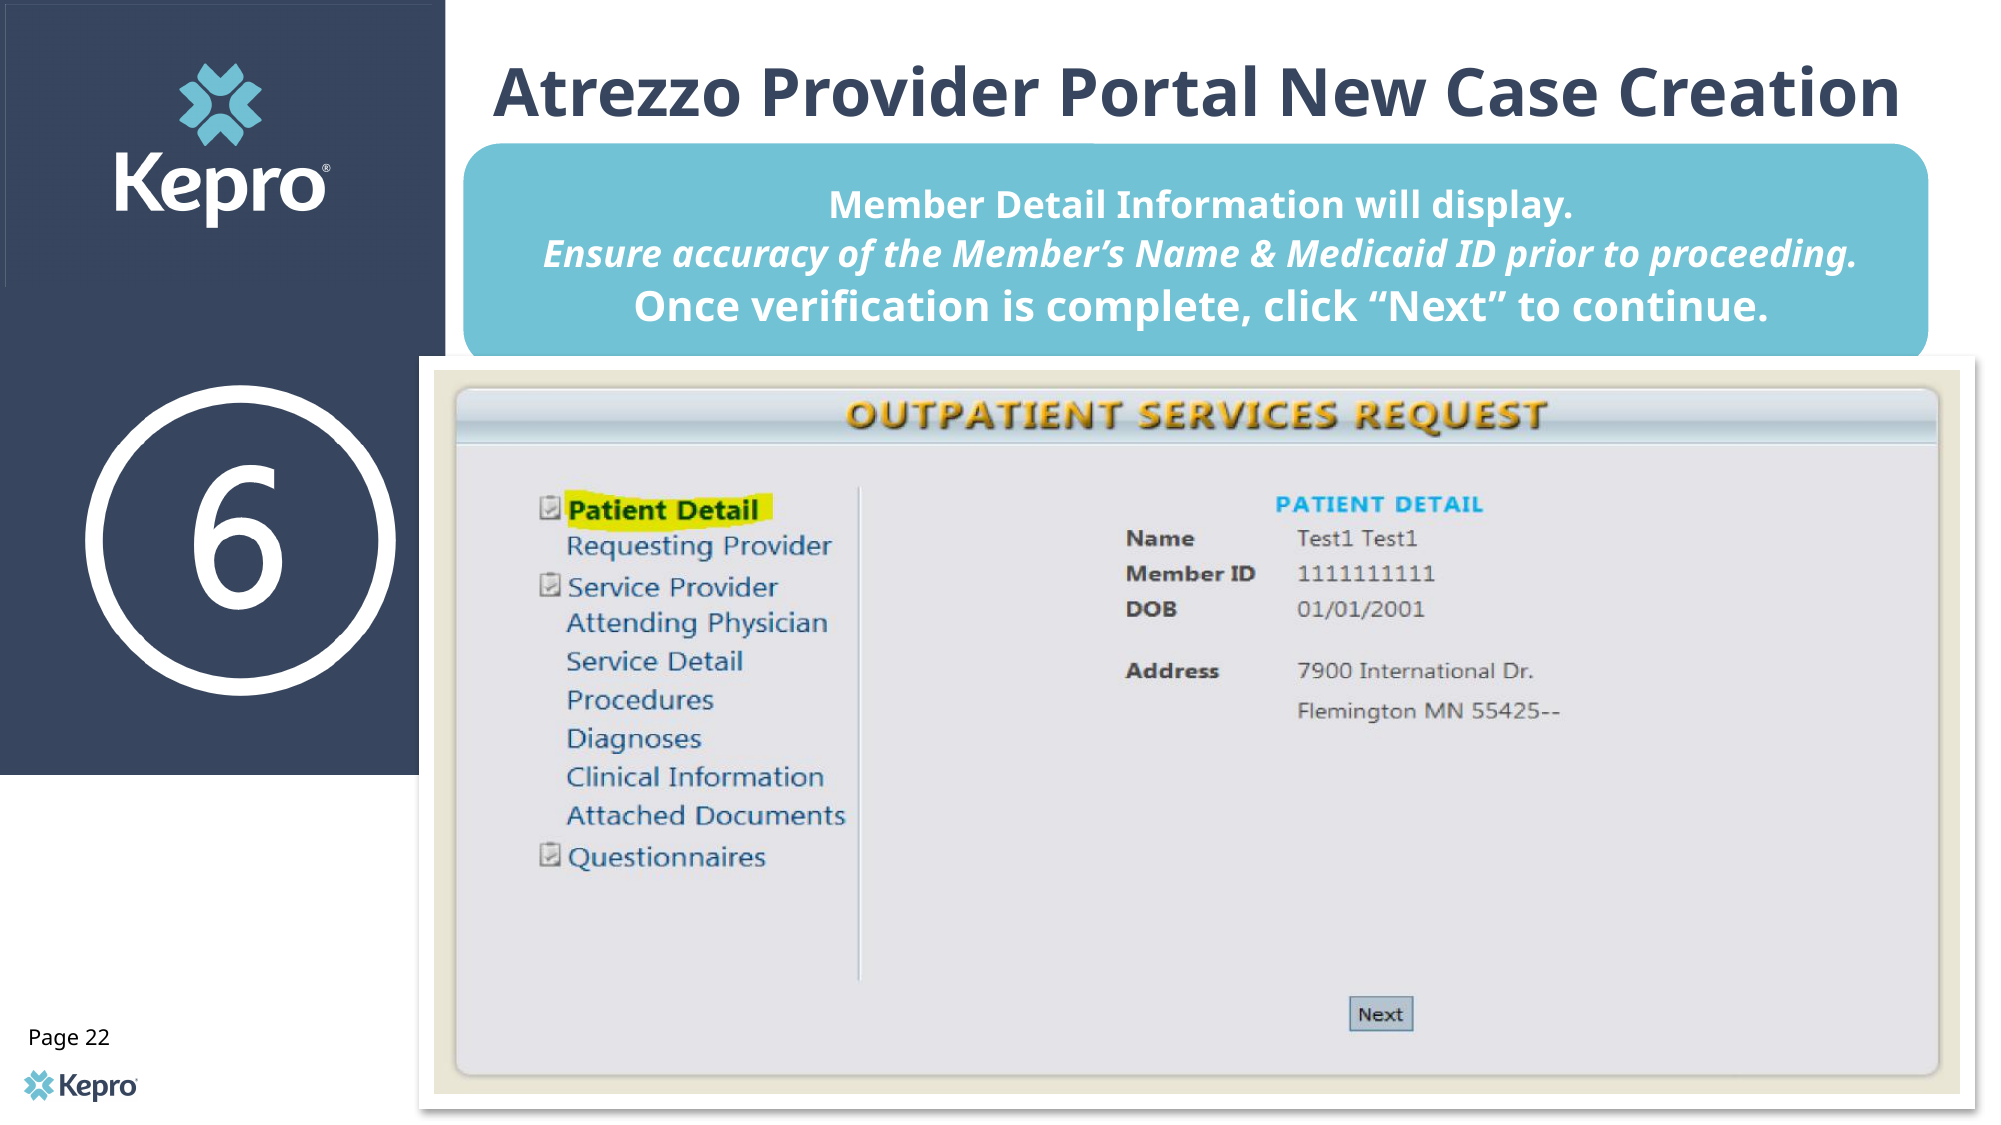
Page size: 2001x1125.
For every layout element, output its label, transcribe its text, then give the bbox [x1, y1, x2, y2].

picture [50, 350, 430, 730]
title Atrezzo Provider Portal New Case Creation [493, 30, 1961, 160]
slide_number Page 22 [28, 1014, 157, 1063]
picture [24, 1070, 138, 1102]
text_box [462, 142, 1930, 370]
picture [4, 4, 432, 287]
picture [433, 370, 1961, 1095]
